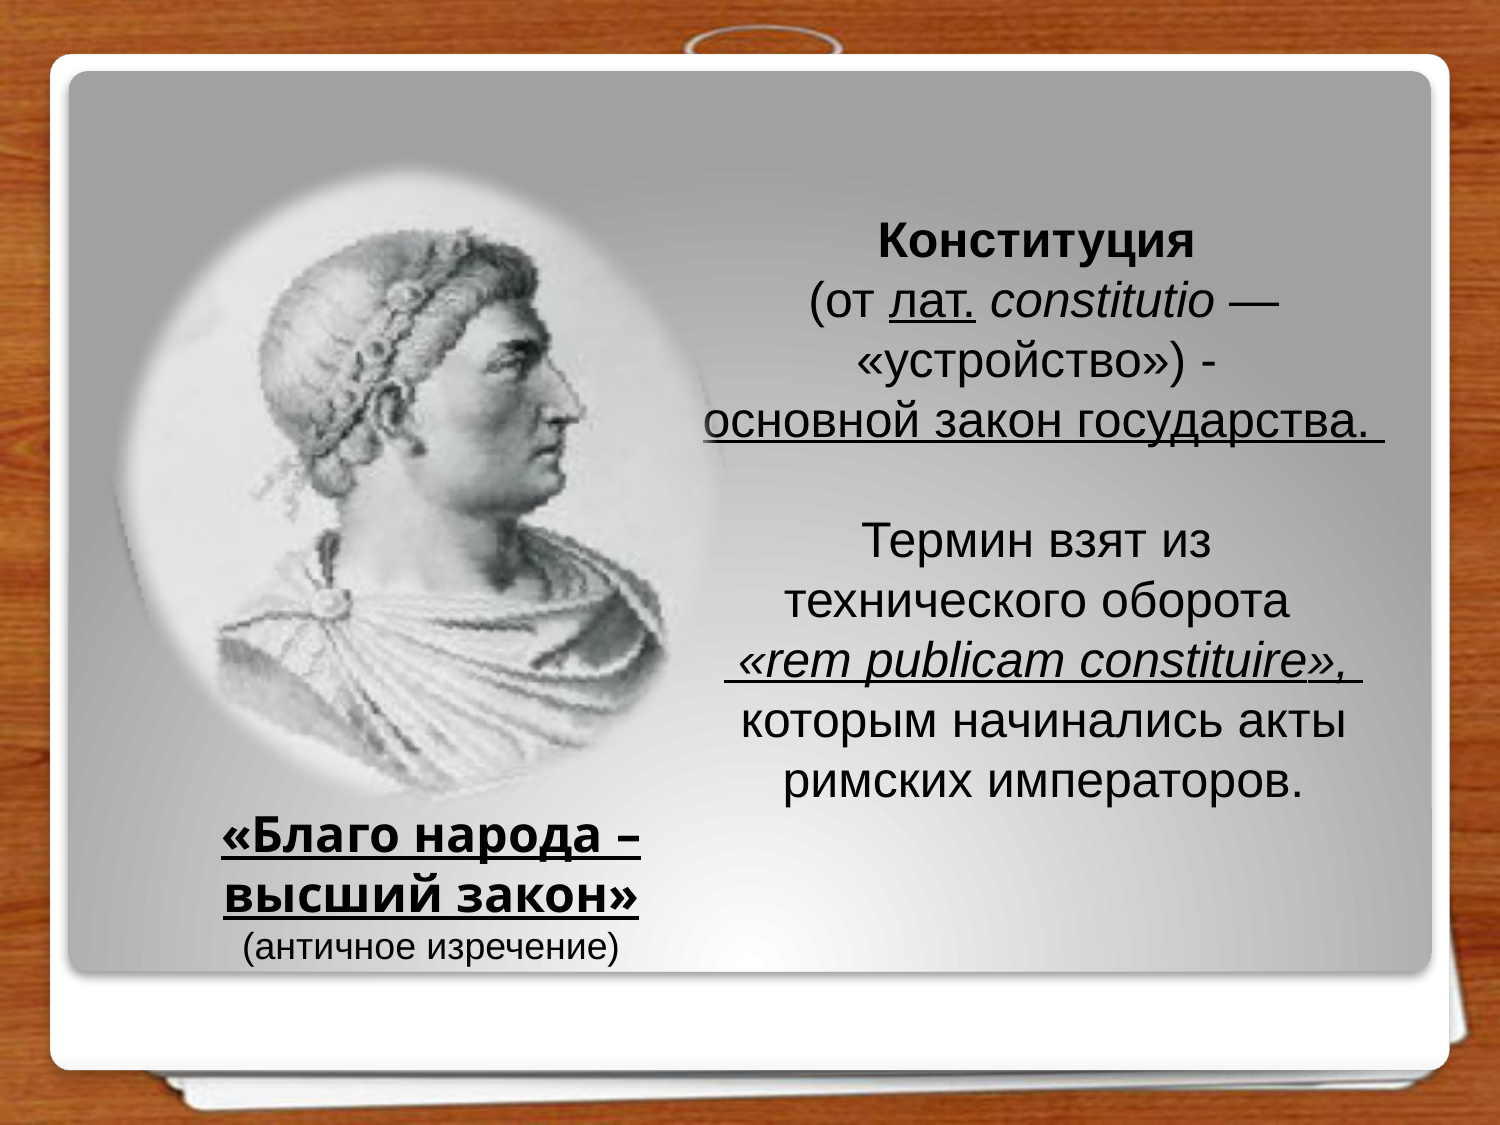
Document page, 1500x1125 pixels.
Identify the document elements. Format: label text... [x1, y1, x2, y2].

picture [0, 0, 1500, 1125]
text_box «Благо народа – высший закон» (античное изречение) [124, 749, 738, 975]
text_box Конституция (от лат. constitutio — «устройство») - основной закон государства. Термин взят из технического оборота «rem publicam constituire», которым начинались акты римских императоров. [736, 200, 1438, 865]
